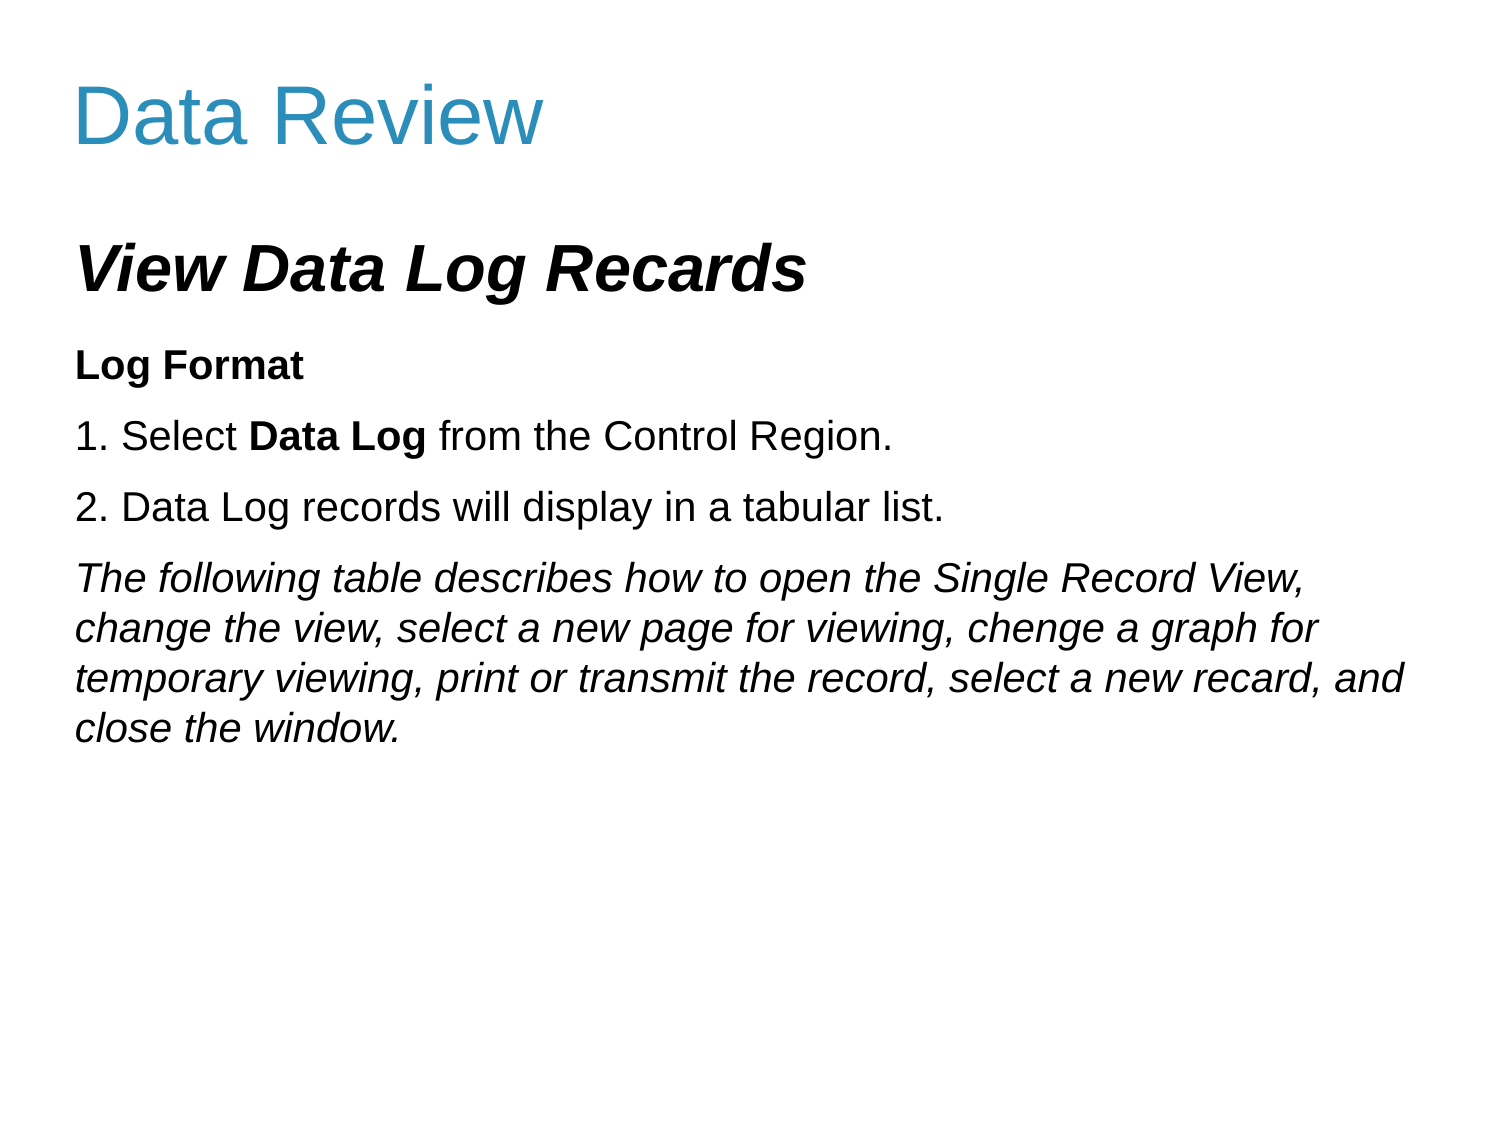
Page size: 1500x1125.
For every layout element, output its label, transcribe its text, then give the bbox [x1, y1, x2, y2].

text_box View Data Log Recards Log Format 1. Select Data Log from the Control Region. 2. Data Log records will display in a tabular list. The following table describes how to open the Single Record View, change the view, select a new page for viewing, chenge a graph for temporary viewing, print or transmit the record, select a new recard, and close the window. [74, 224, 1426, 1025]
text_box Data Review [72, 10, 1426, 163]
